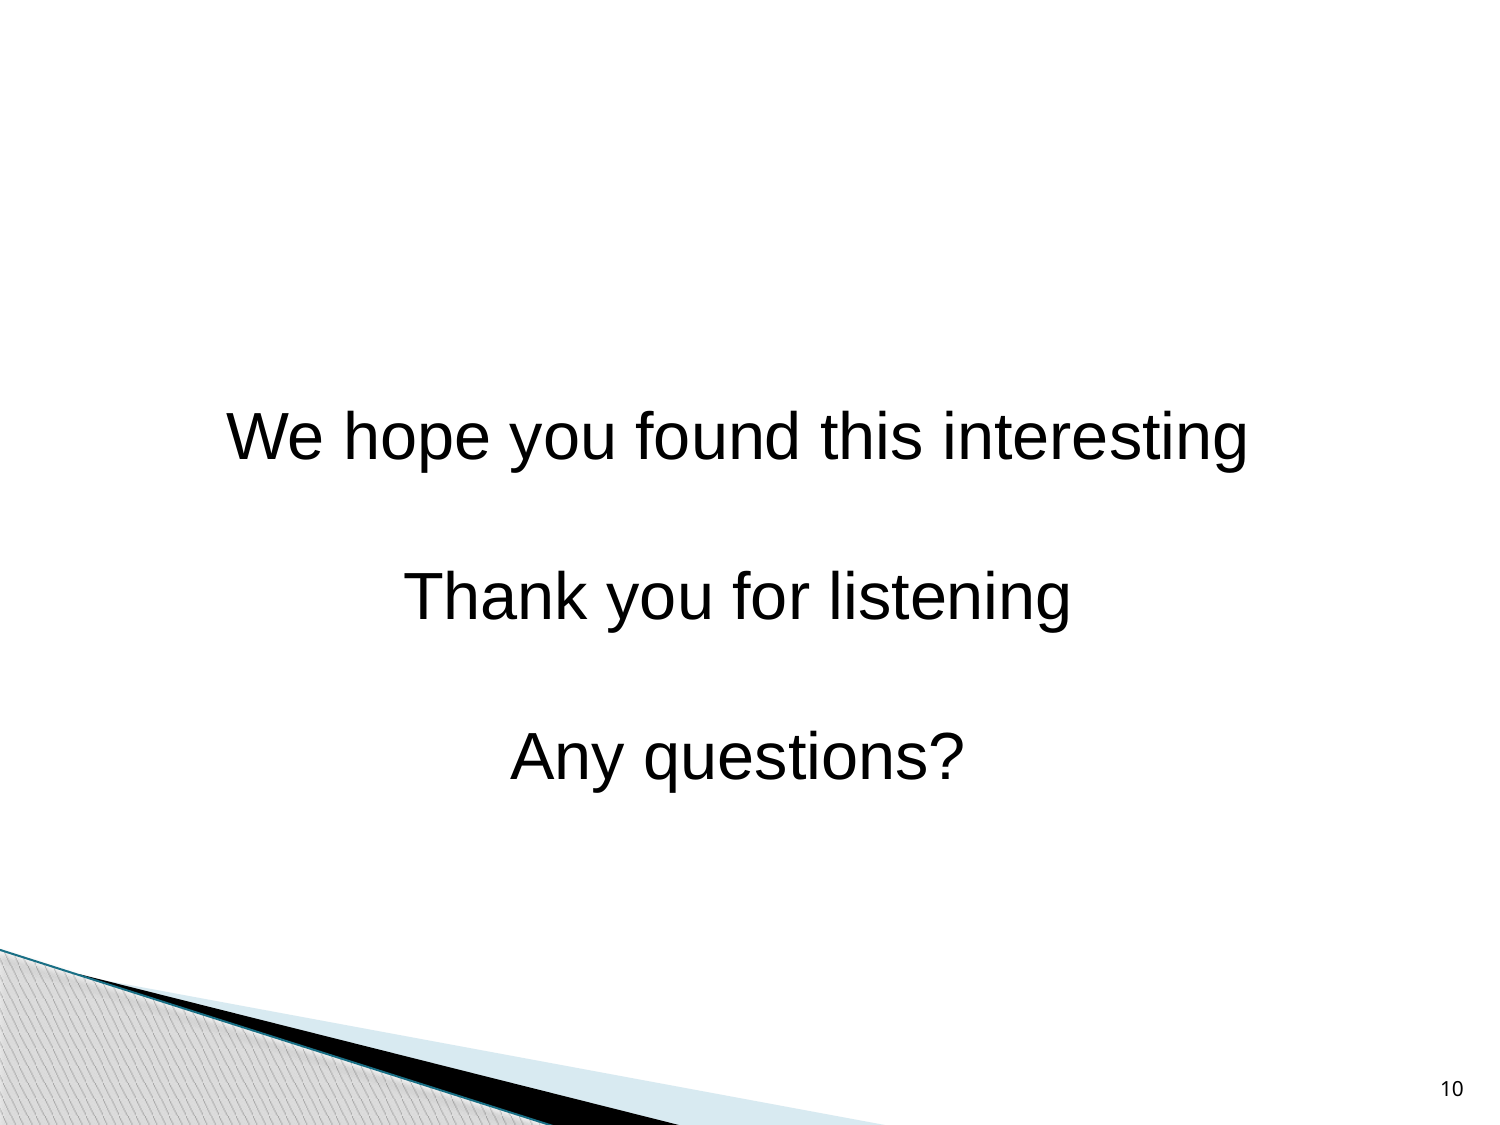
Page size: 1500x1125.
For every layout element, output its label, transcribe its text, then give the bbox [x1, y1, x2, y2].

text_box We hope you found this interesting Thank you for listening Any questions? [53, 385, 1424, 800]
slide_number 10 [1418, 1051, 1479, 1112]
